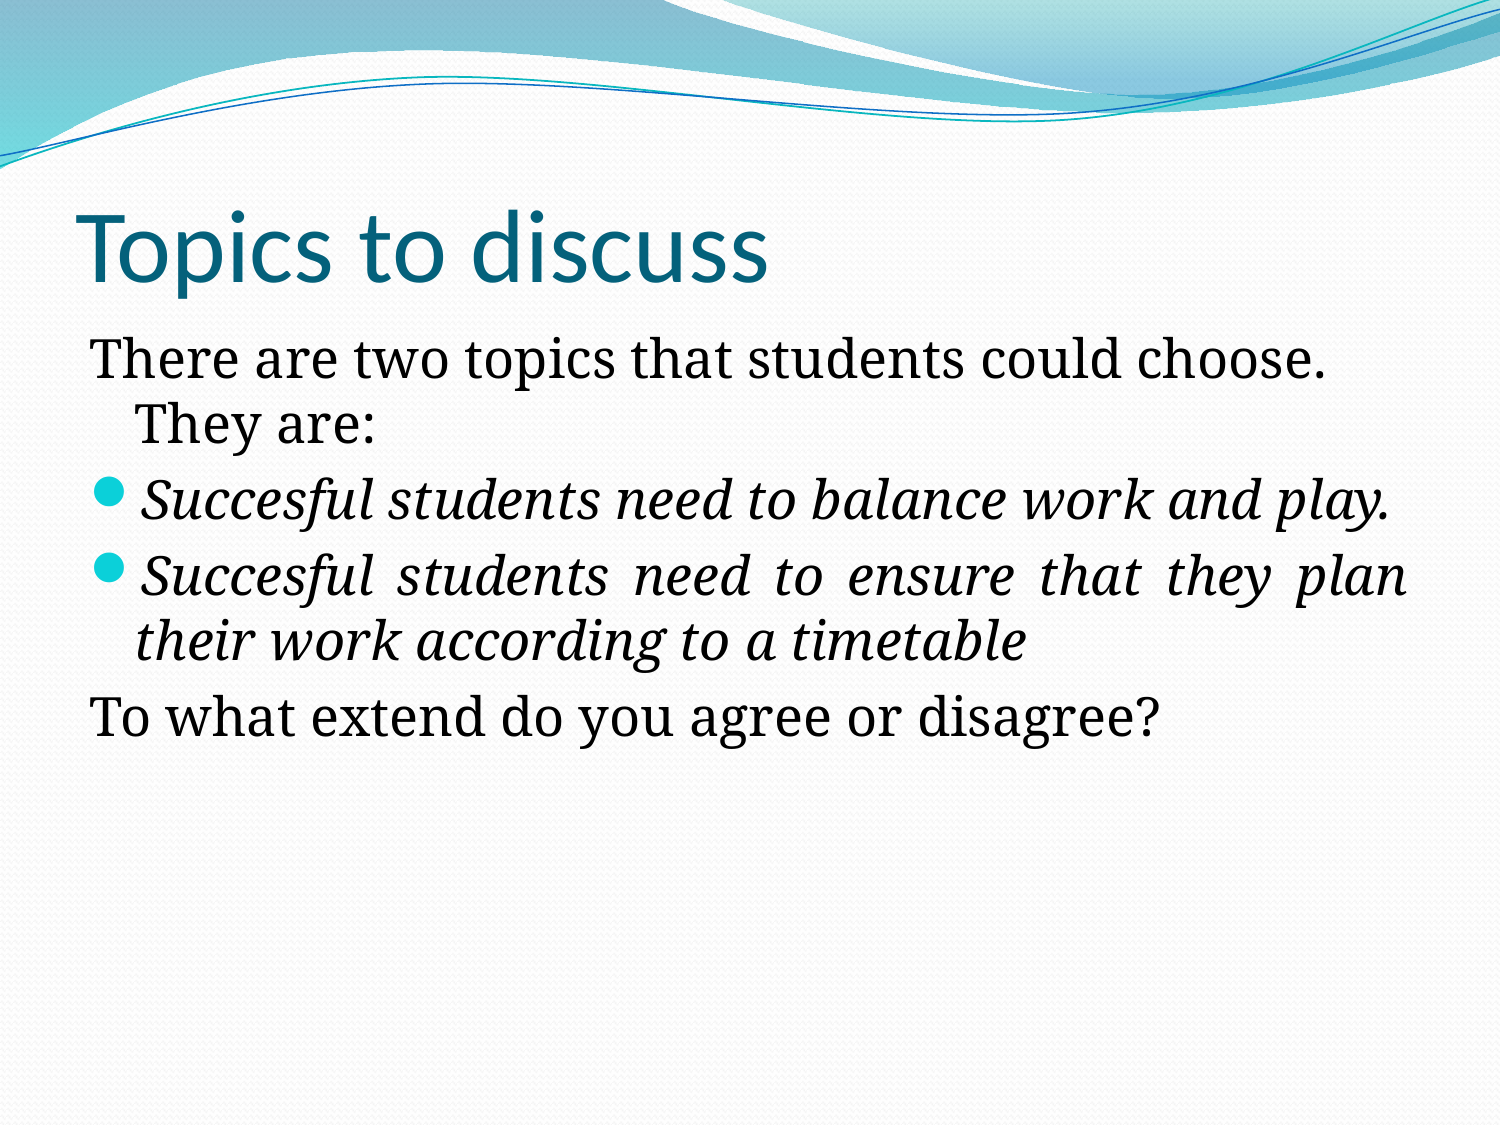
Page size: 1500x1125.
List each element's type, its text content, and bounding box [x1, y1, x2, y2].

list There are two topics that students could choose. They are: Succesful students need to balance work and play. Succesful students need to ensure that they plan their work according to a timetable To what extend do you agree or disagree? [75, 317, 1425, 1038]
title Topics to discuss [75, 115, 1425, 303]
